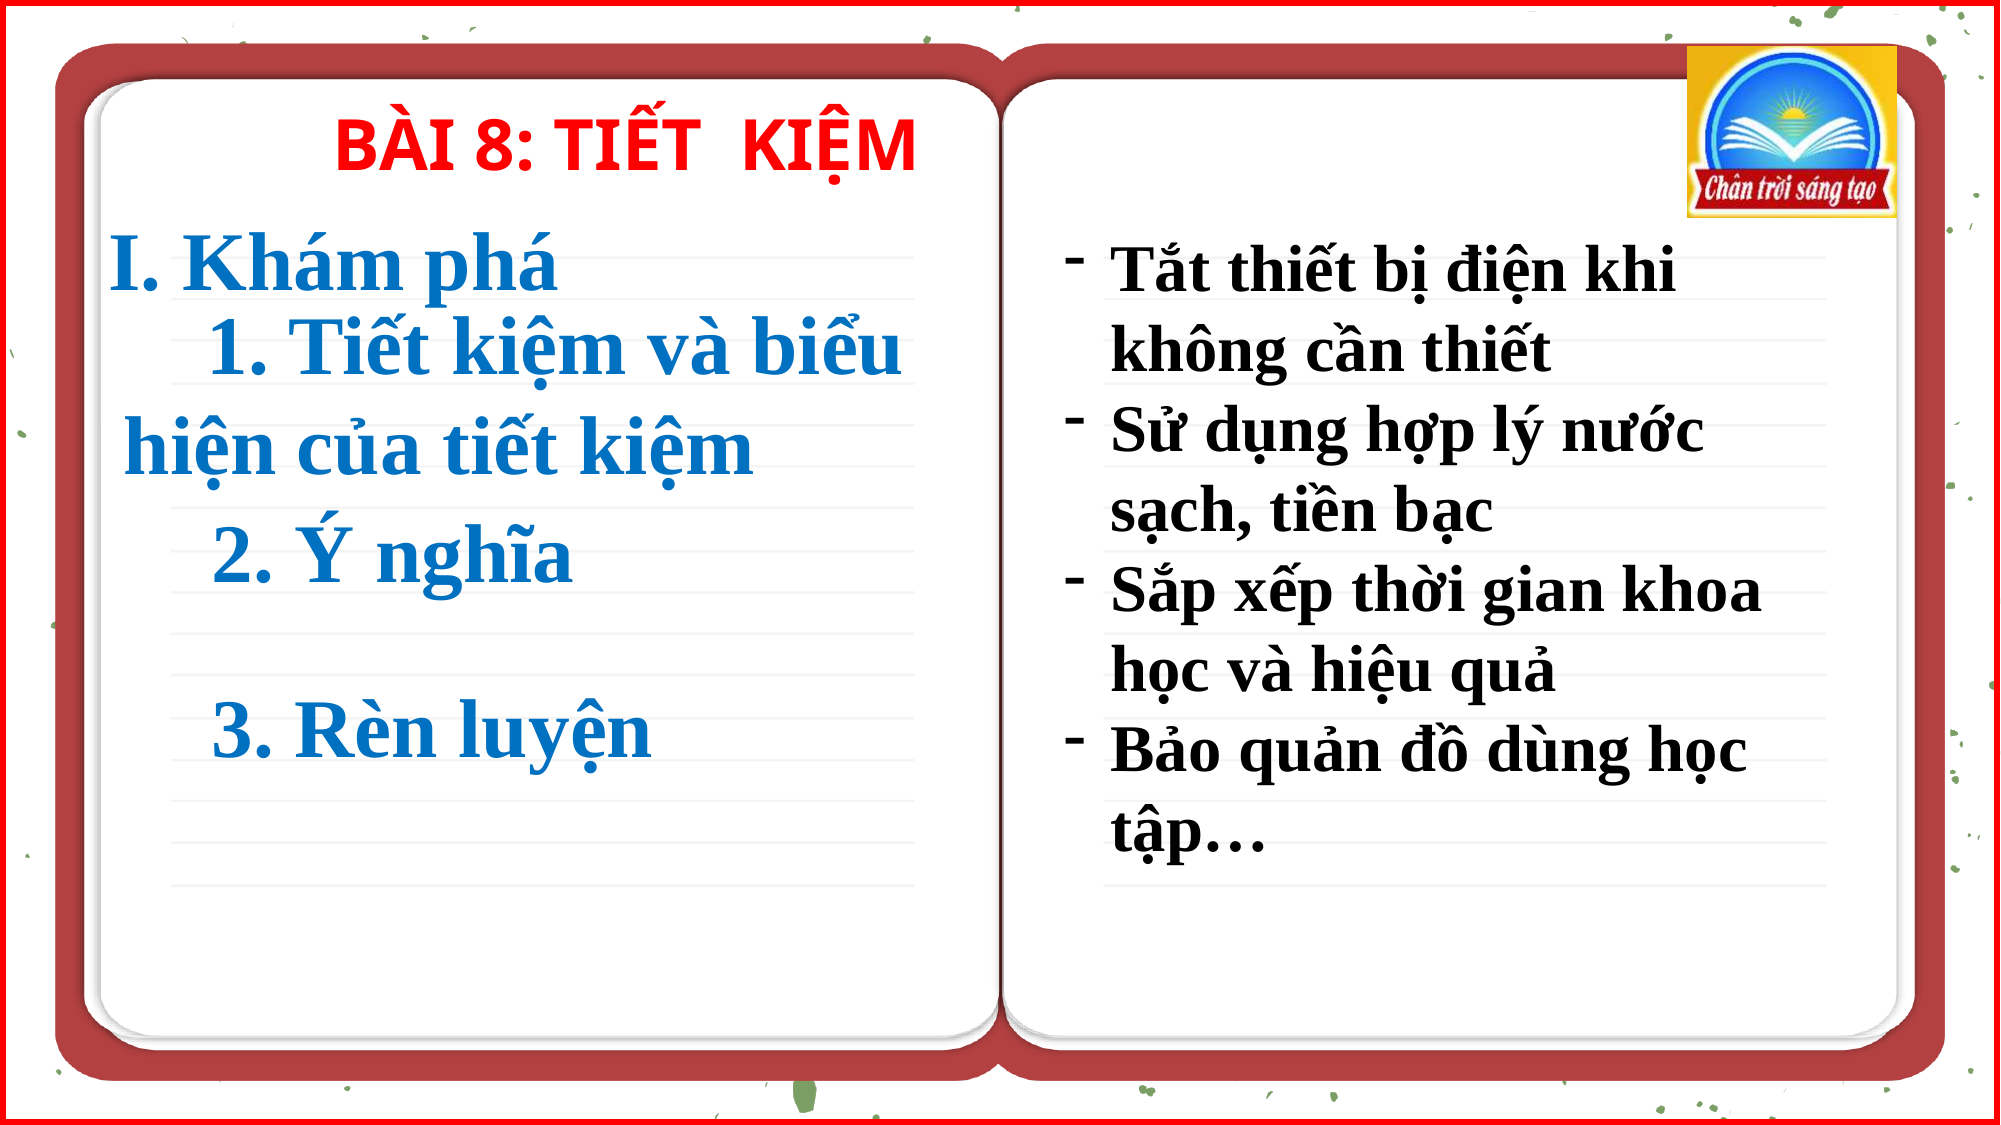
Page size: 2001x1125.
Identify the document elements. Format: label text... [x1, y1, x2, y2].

text_box 2. Ý nghĩa [196, 491, 843, 607]
picture [1687, 46, 1897, 218]
text_box 1. Tiết kiệm và biểu hiện của tiết kiệm [109, 283, 1048, 499]
text_box 3. Rèn luyện [196, 666, 843, 782]
text_box [0, 0, 2000, 1125]
text_box Tắt thiết bị điện khi không cần thiết Sử dụng hợp lý nước sạch, tiền bạc Sắp xếp thời gian khoa học và hiệu quả Bảo quản đồ dùng học tập… [1048, 217, 1792, 917]
